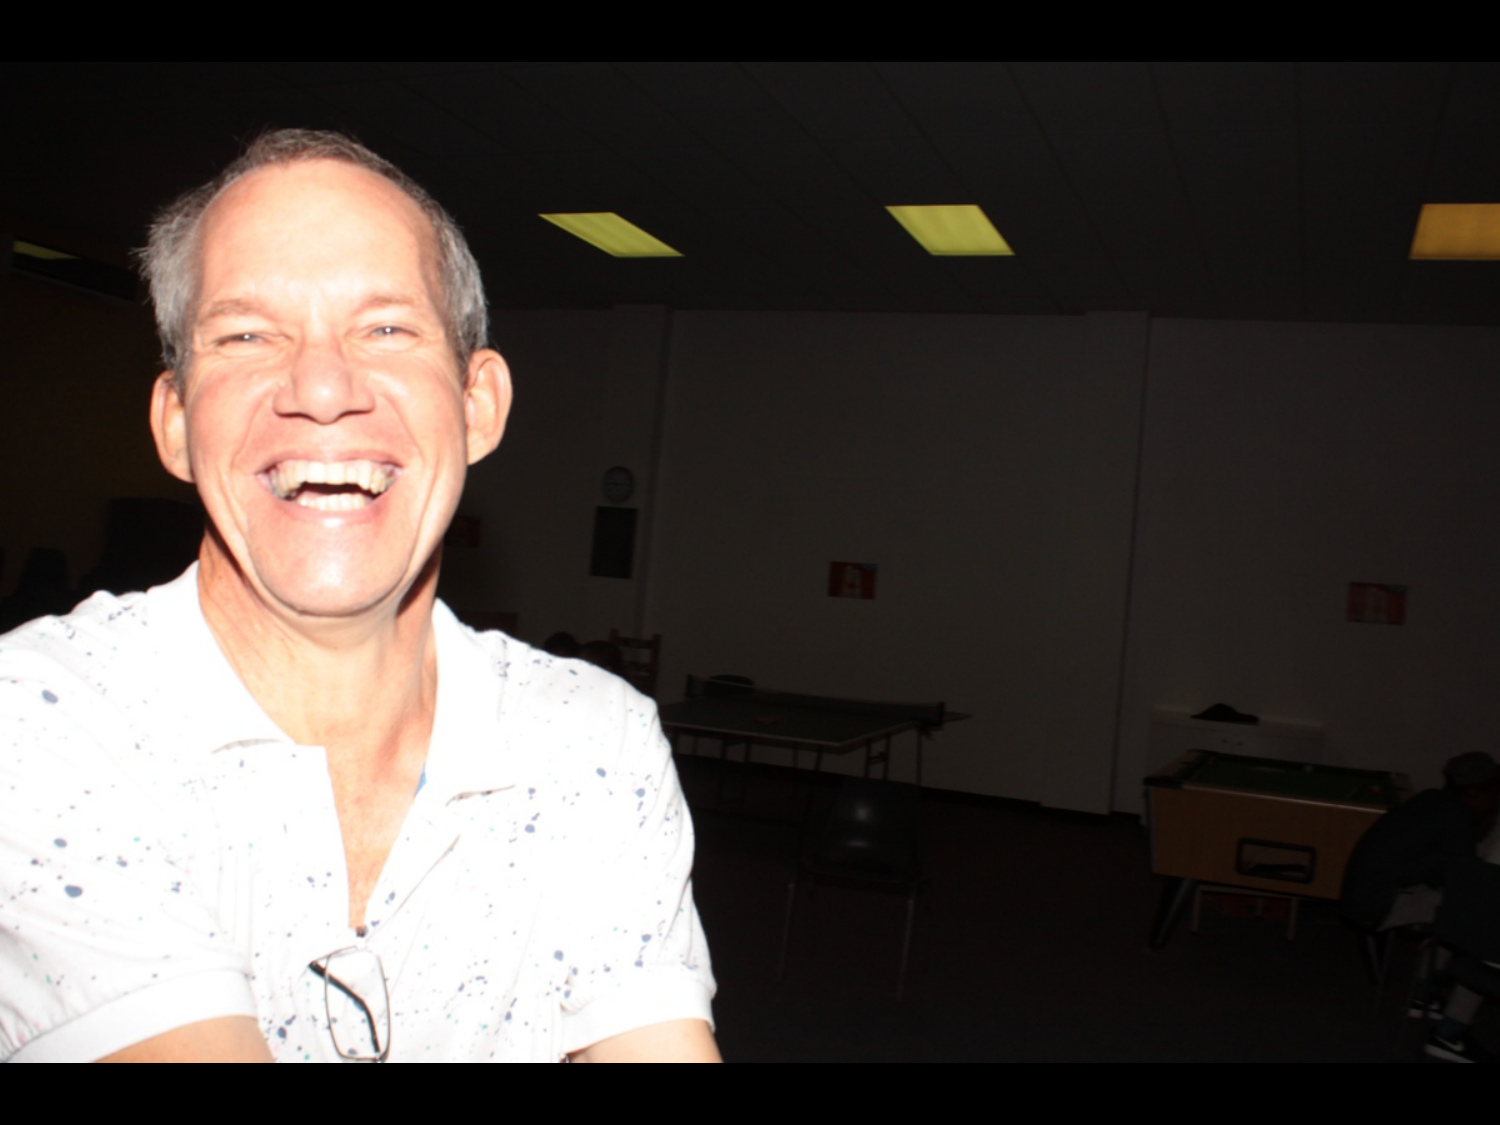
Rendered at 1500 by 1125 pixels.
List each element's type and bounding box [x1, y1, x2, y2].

picture [0, 62, 1500, 1063]
